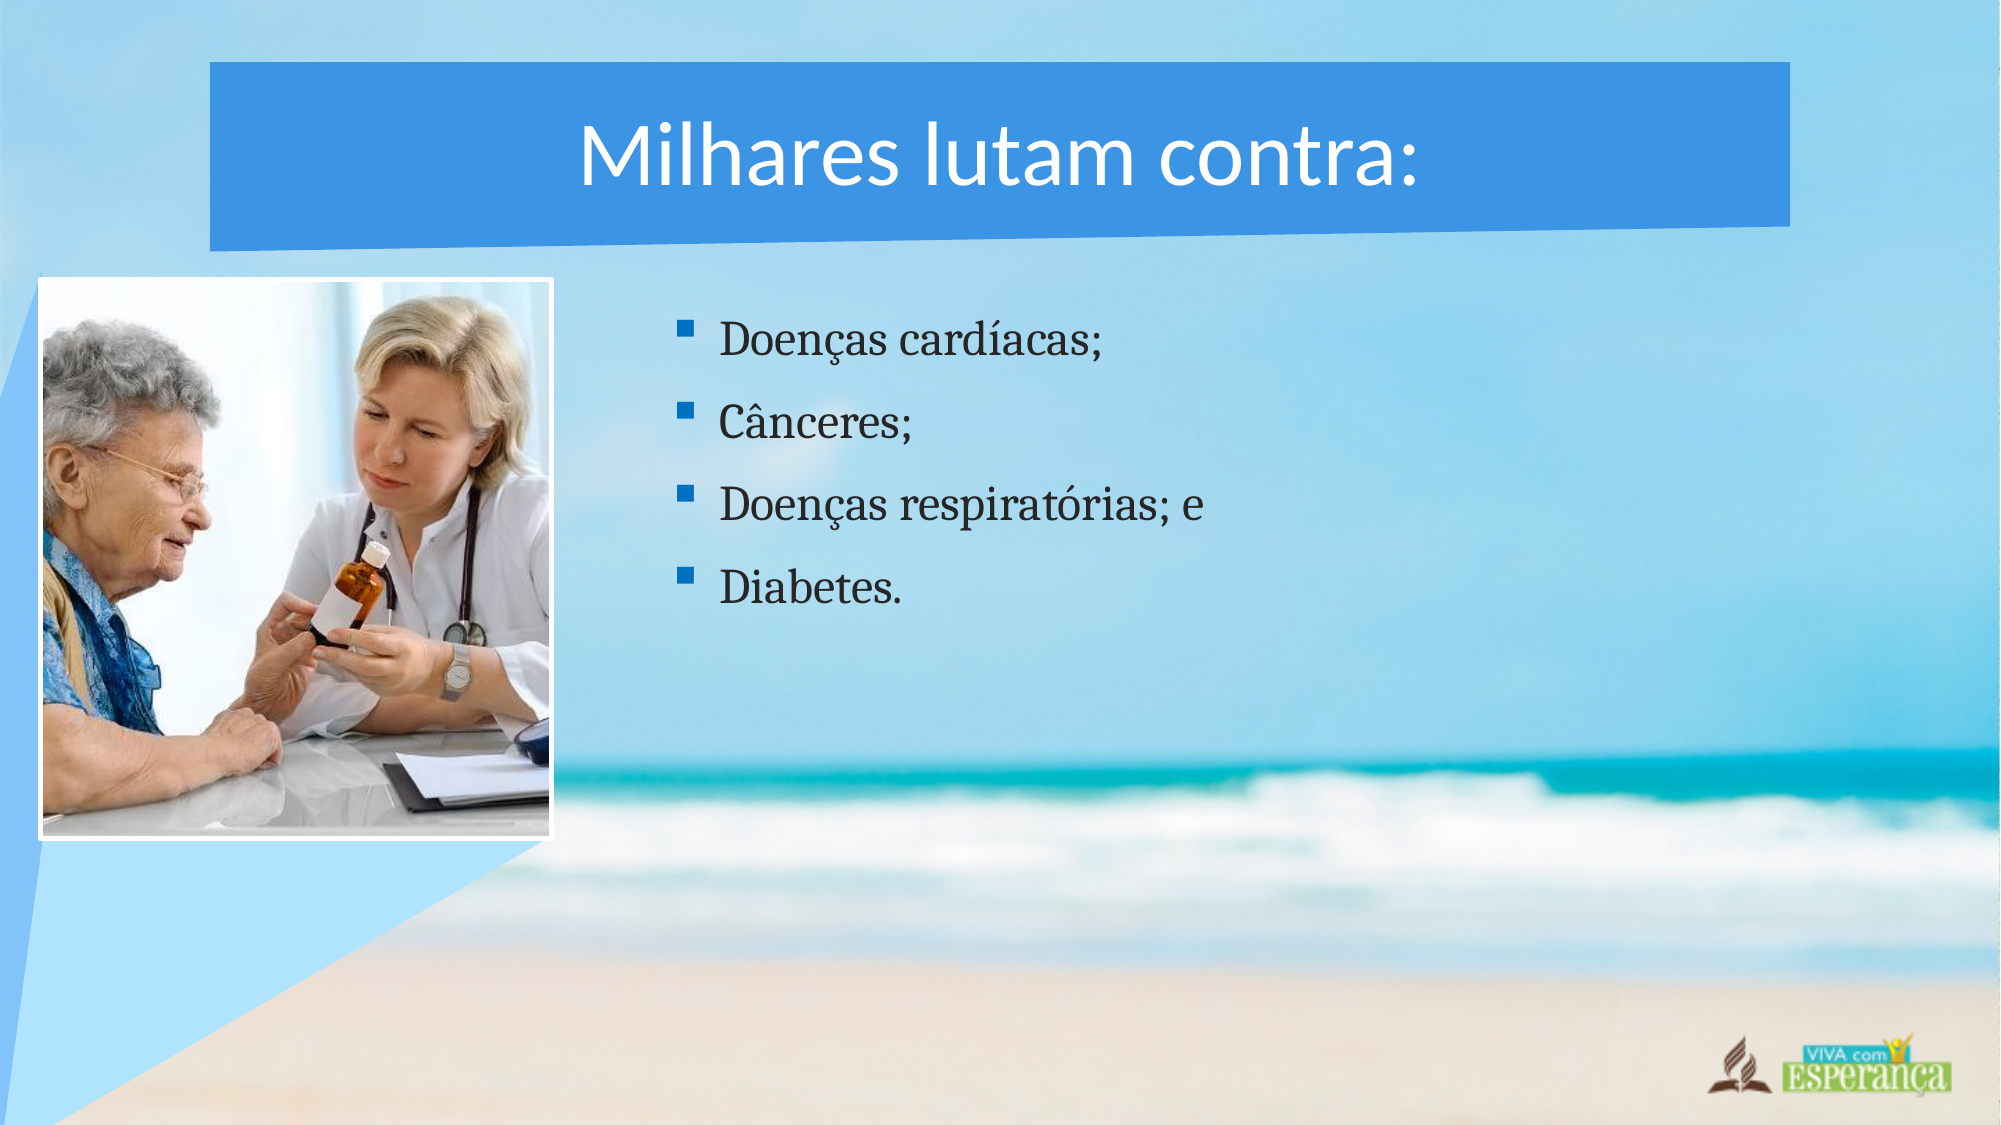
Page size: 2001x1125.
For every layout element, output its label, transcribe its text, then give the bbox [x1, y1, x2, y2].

picture [0, 0, 2001, 1125]
title Milhares lutam contra: [212, 55, 1788, 242]
list Doenças cardíacas; Cânceres; Doenças respiratórias; e Diabetes. [657, 298, 1883, 964]
picture [43, 281, 549, 837]
